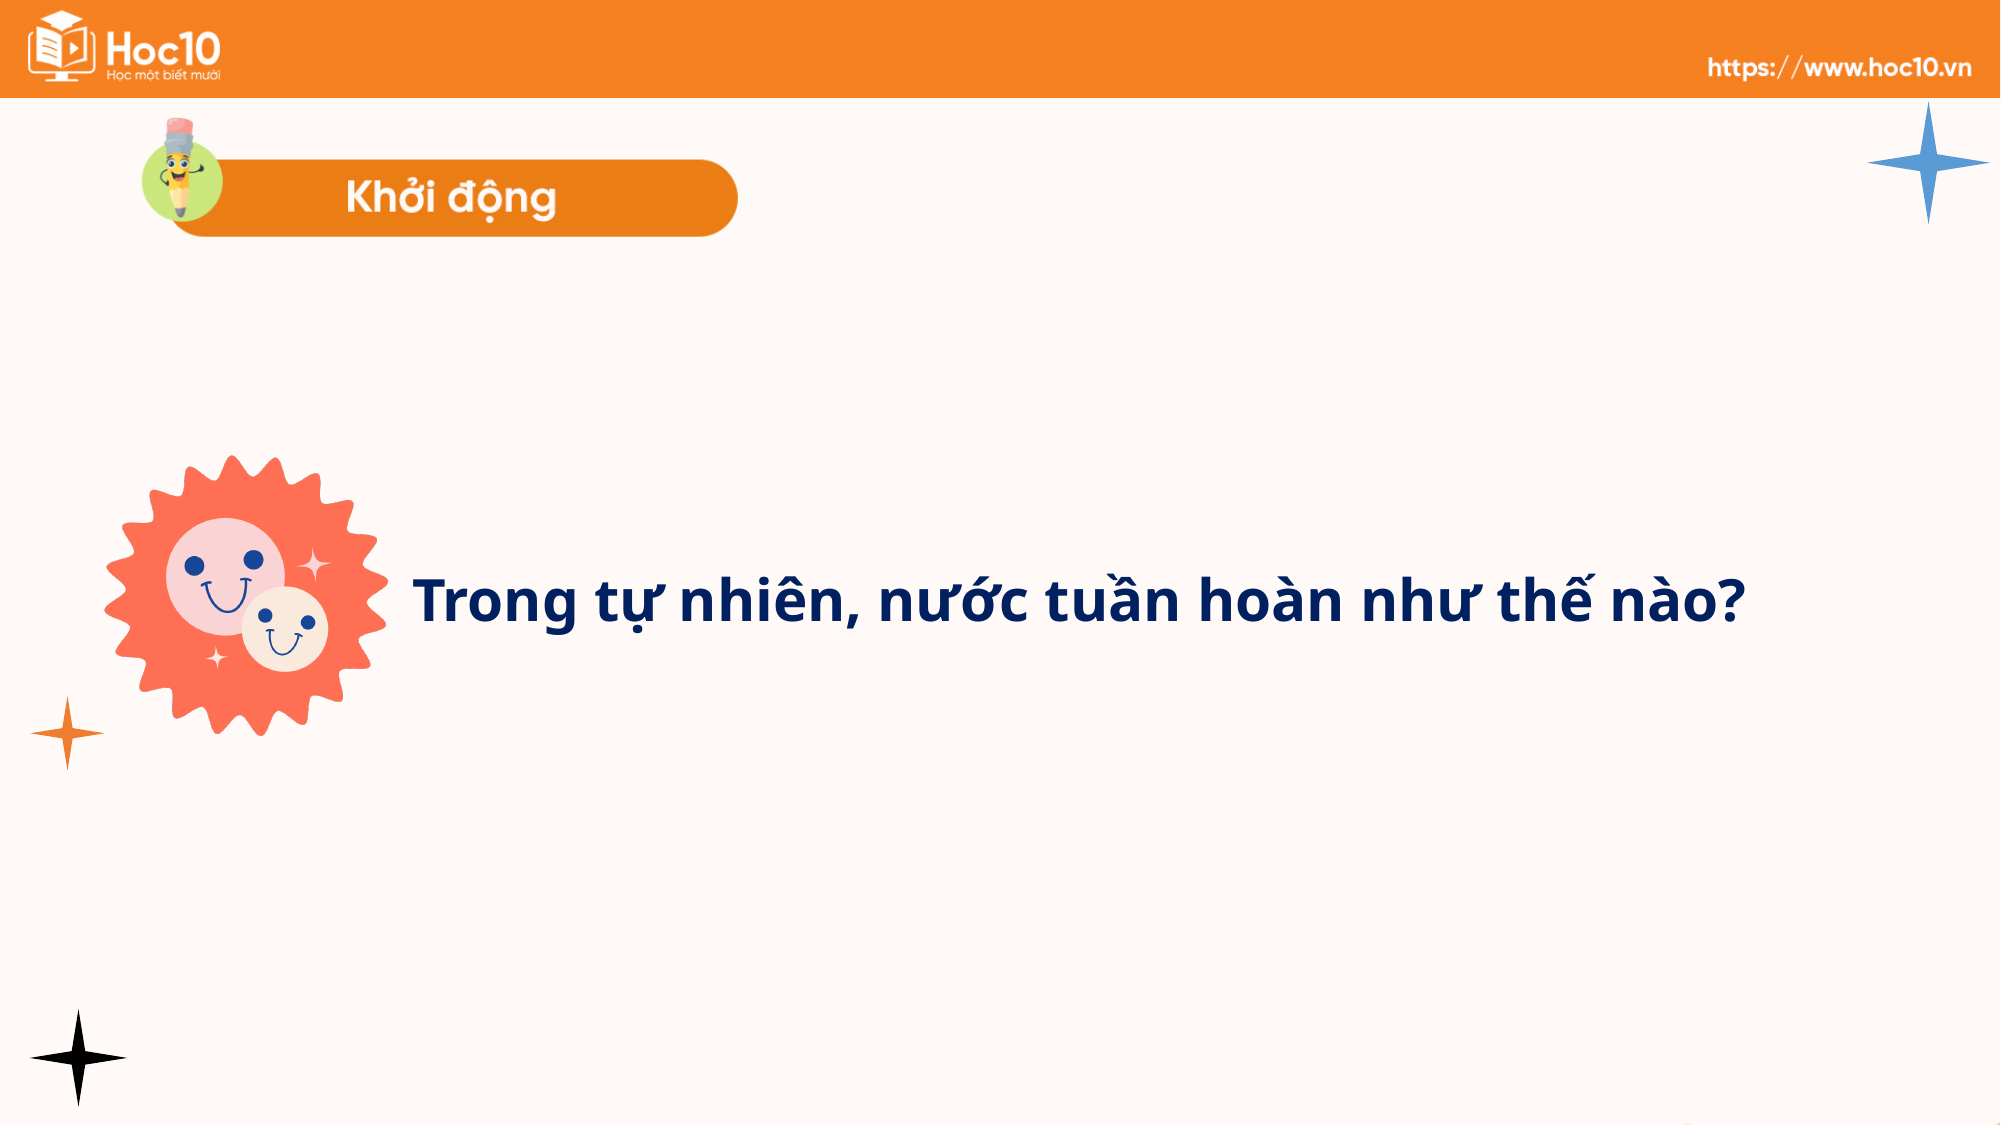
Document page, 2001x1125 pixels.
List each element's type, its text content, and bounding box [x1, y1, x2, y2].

picture [0, 0, 2001, 1125]
text_box [1866, 101, 1991, 225]
text_box [29, 1009, 128, 1107]
text_box [30, 696, 99, 771]
text_box Trong tự nhiên, nước tuần hoàn như thế nào? [392, 520, 1791, 641]
